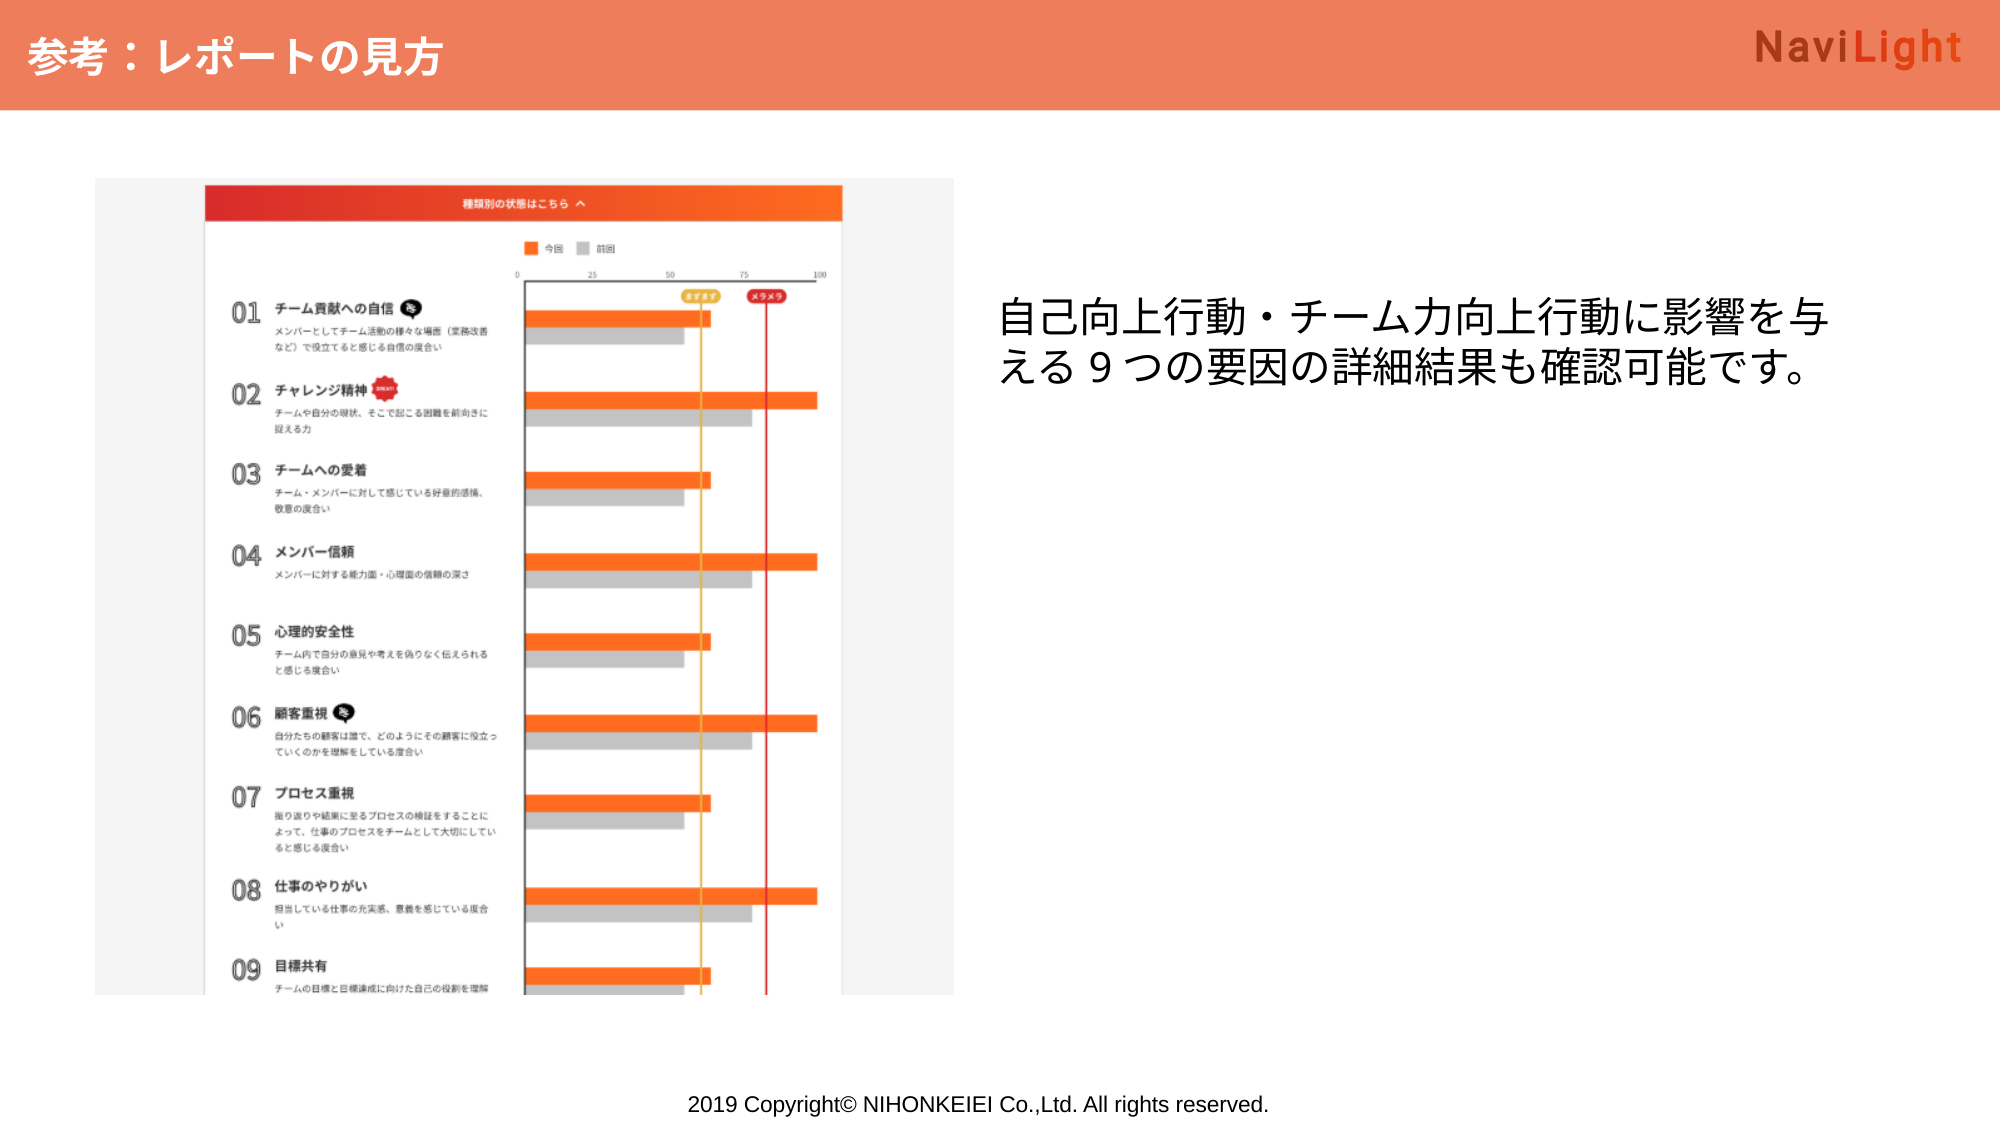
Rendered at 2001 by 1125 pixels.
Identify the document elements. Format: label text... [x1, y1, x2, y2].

text_box 参考：レポートの見方 [12, 22, 920, 88]
text_box [0, 0, 2000, 111]
text_box 自己向上行動・チーム力向上行動に影響を与える9つの要因の詳細結果も確認可能です。 [981, 283, 1861, 398]
picture [95, 178, 954, 995]
